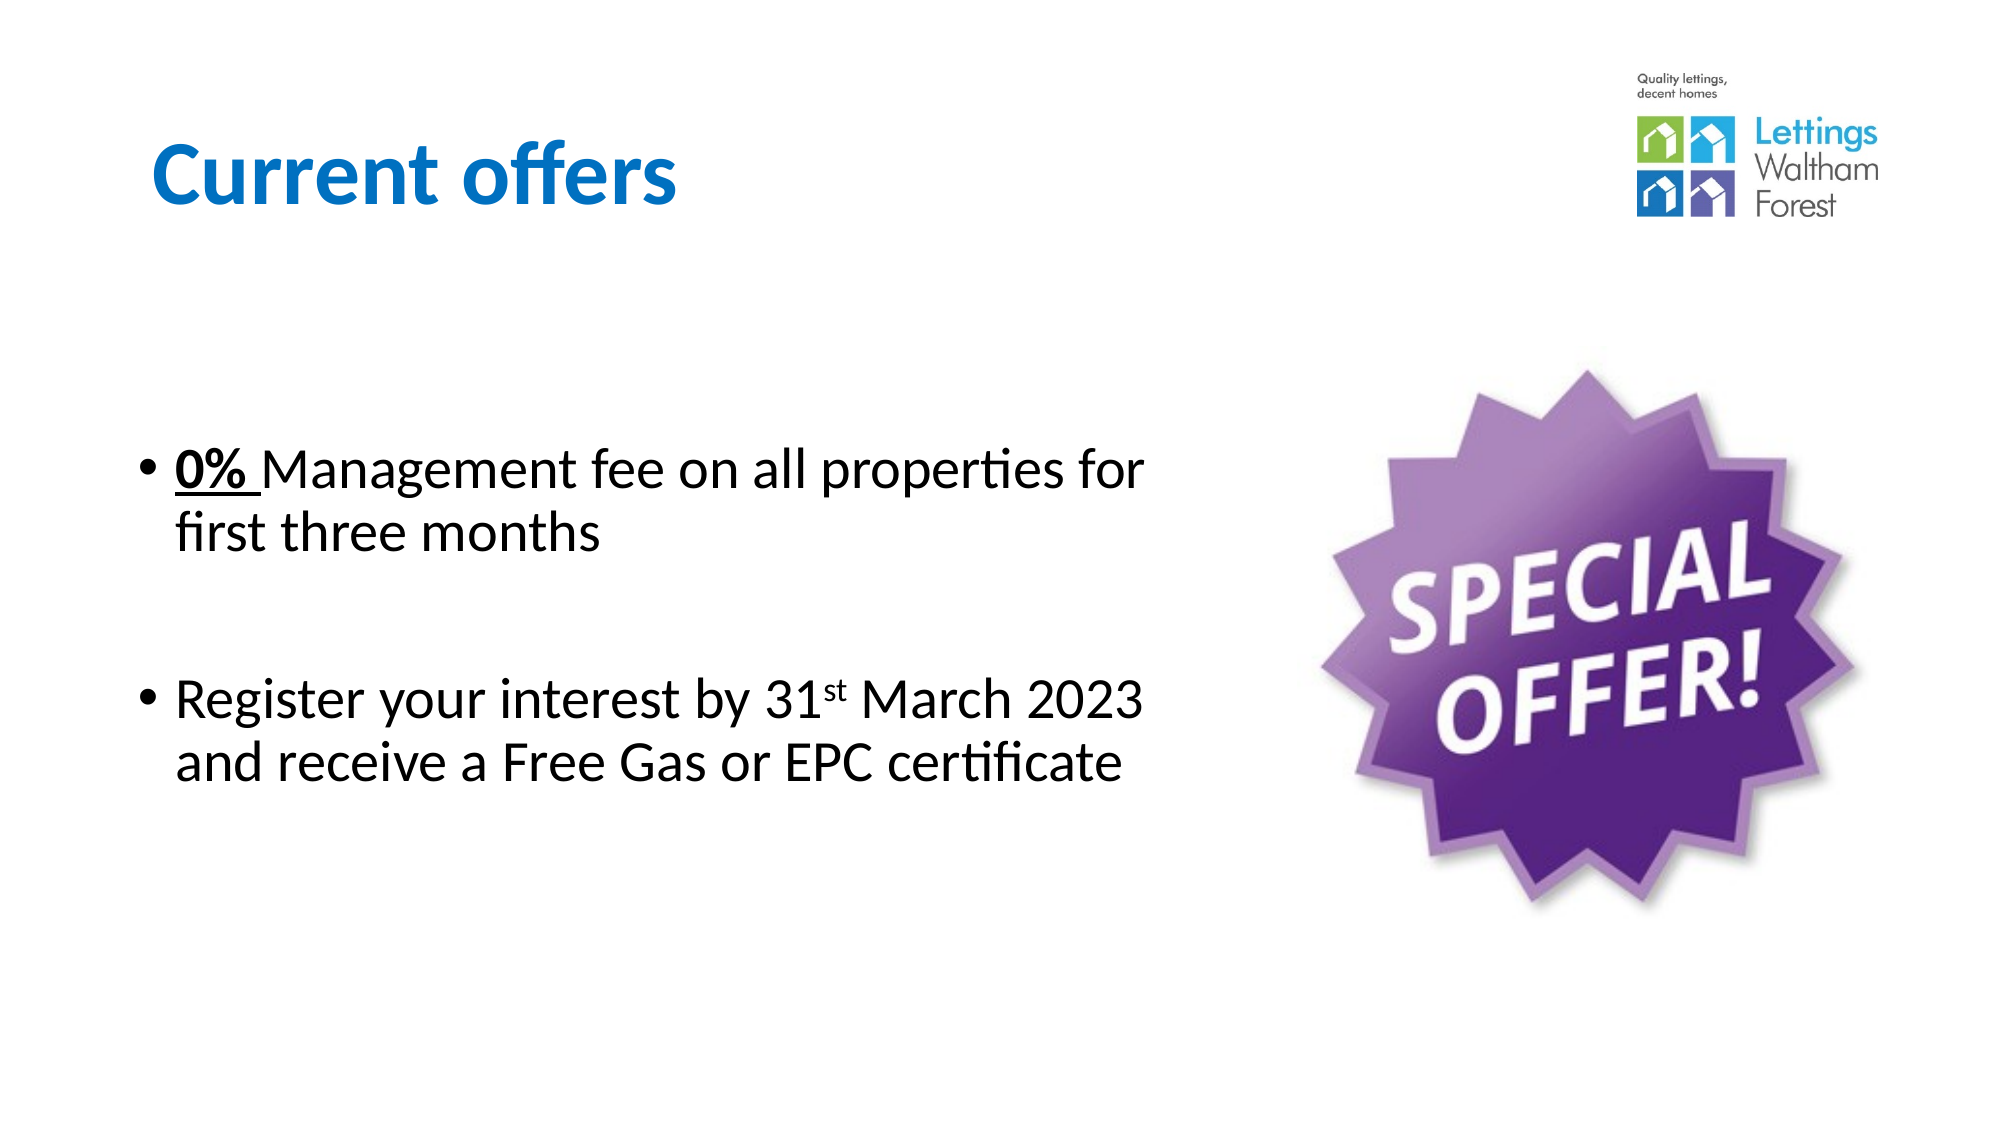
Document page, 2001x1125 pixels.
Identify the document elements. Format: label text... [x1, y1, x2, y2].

picture [1637, 73, 1878, 217]
list 0% Management fee on all properties for first three months Register your interest by 31st March 2023 and receive a Free Gas or EPC certificate [122, 430, 1207, 1011]
picture [1296, 345, 1878, 927]
title Current offers [137, 73, 1863, 278]
